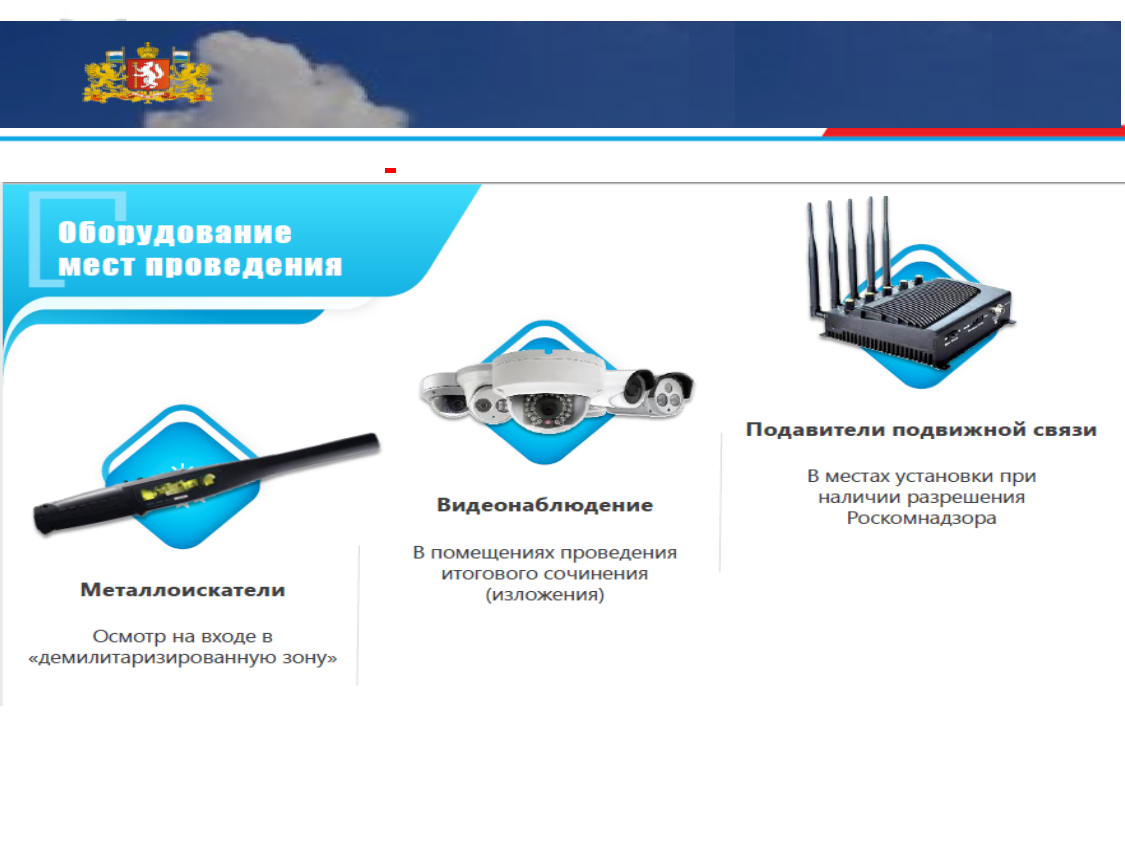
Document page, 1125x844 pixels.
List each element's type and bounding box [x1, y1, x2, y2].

text_box [87, 136, 1065, 180]
picture [1065, 140, 1125, 151]
picture [0, 182, 1125, 706]
picture [0, 140, 87, 151]
picture [0, 7, 1125, 137]
